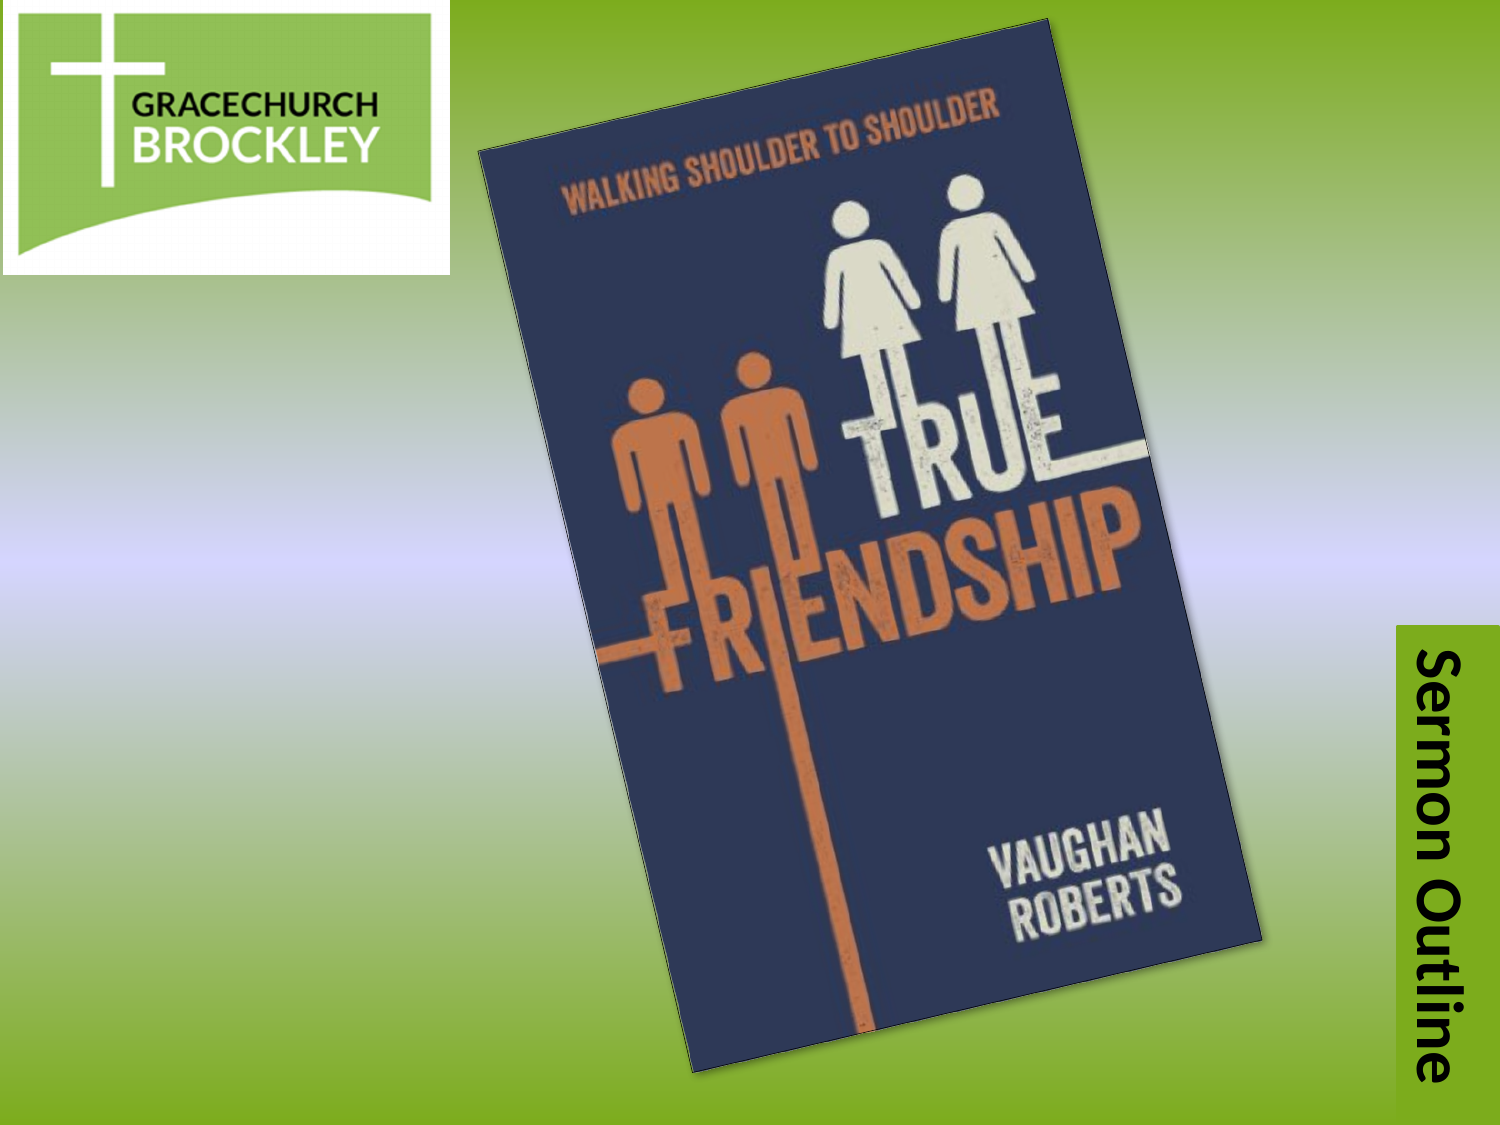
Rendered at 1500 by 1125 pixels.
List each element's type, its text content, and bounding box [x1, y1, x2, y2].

list Sermon Outline [1410, 648, 1484, 1111]
picture [3, 0, 450, 275]
picture [480, 20, 1261, 1071]
